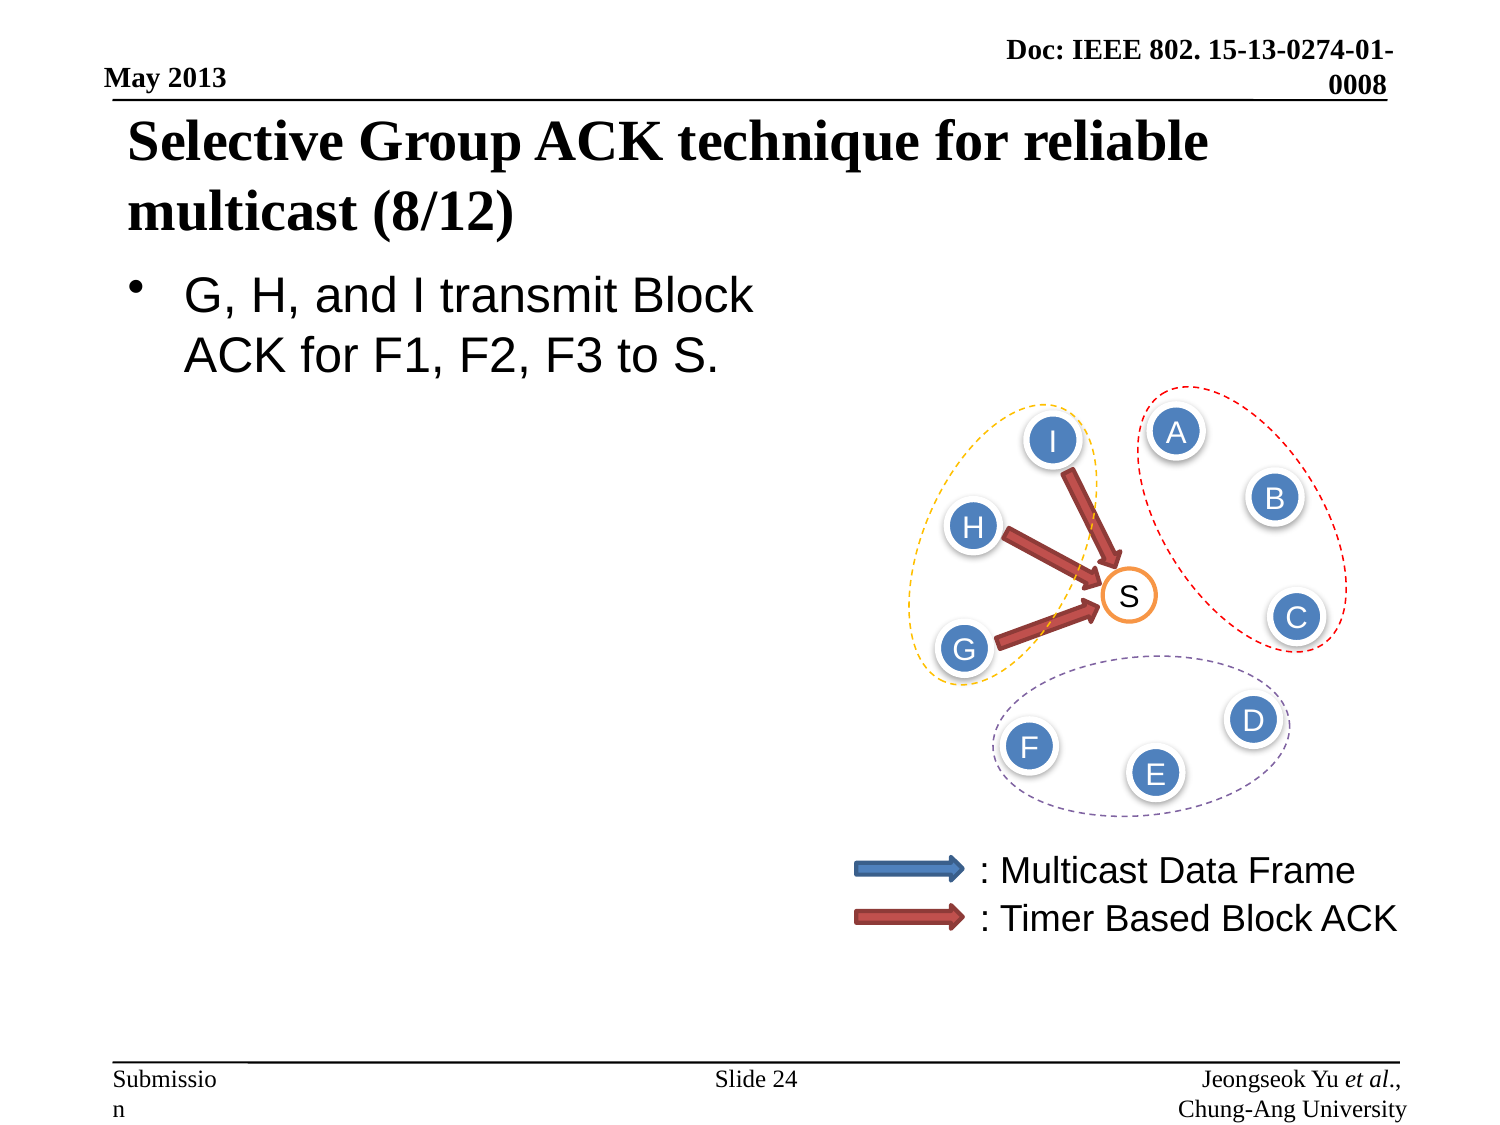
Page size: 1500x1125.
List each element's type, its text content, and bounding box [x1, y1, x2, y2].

text_box [1090, 508, 1123, 570]
text_box : Multicast Data Frame [964, 838, 1372, 899]
text_box [908, 404, 1097, 685]
title Selective Group ACK technique for reliable multicast (8/12) [112, 112, 1388, 232]
text_box [992, 656, 1290, 817]
text_box : Timer Based Block ACK [965, 886, 1414, 947]
text_box [1040, 597, 1100, 637]
text_box [854, 903, 965, 931]
text_box [1075, 564, 1102, 591]
text_box S [1100, 566, 1158, 624]
text_box [1137, 386, 1347, 652]
slide_number Slide 24 [712, 1061, 800, 1093]
text_box [854, 854, 964, 883]
list G, H, and I transmit Block ACK for F1, F2, F3 to S. [112, 255, 833, 1000]
